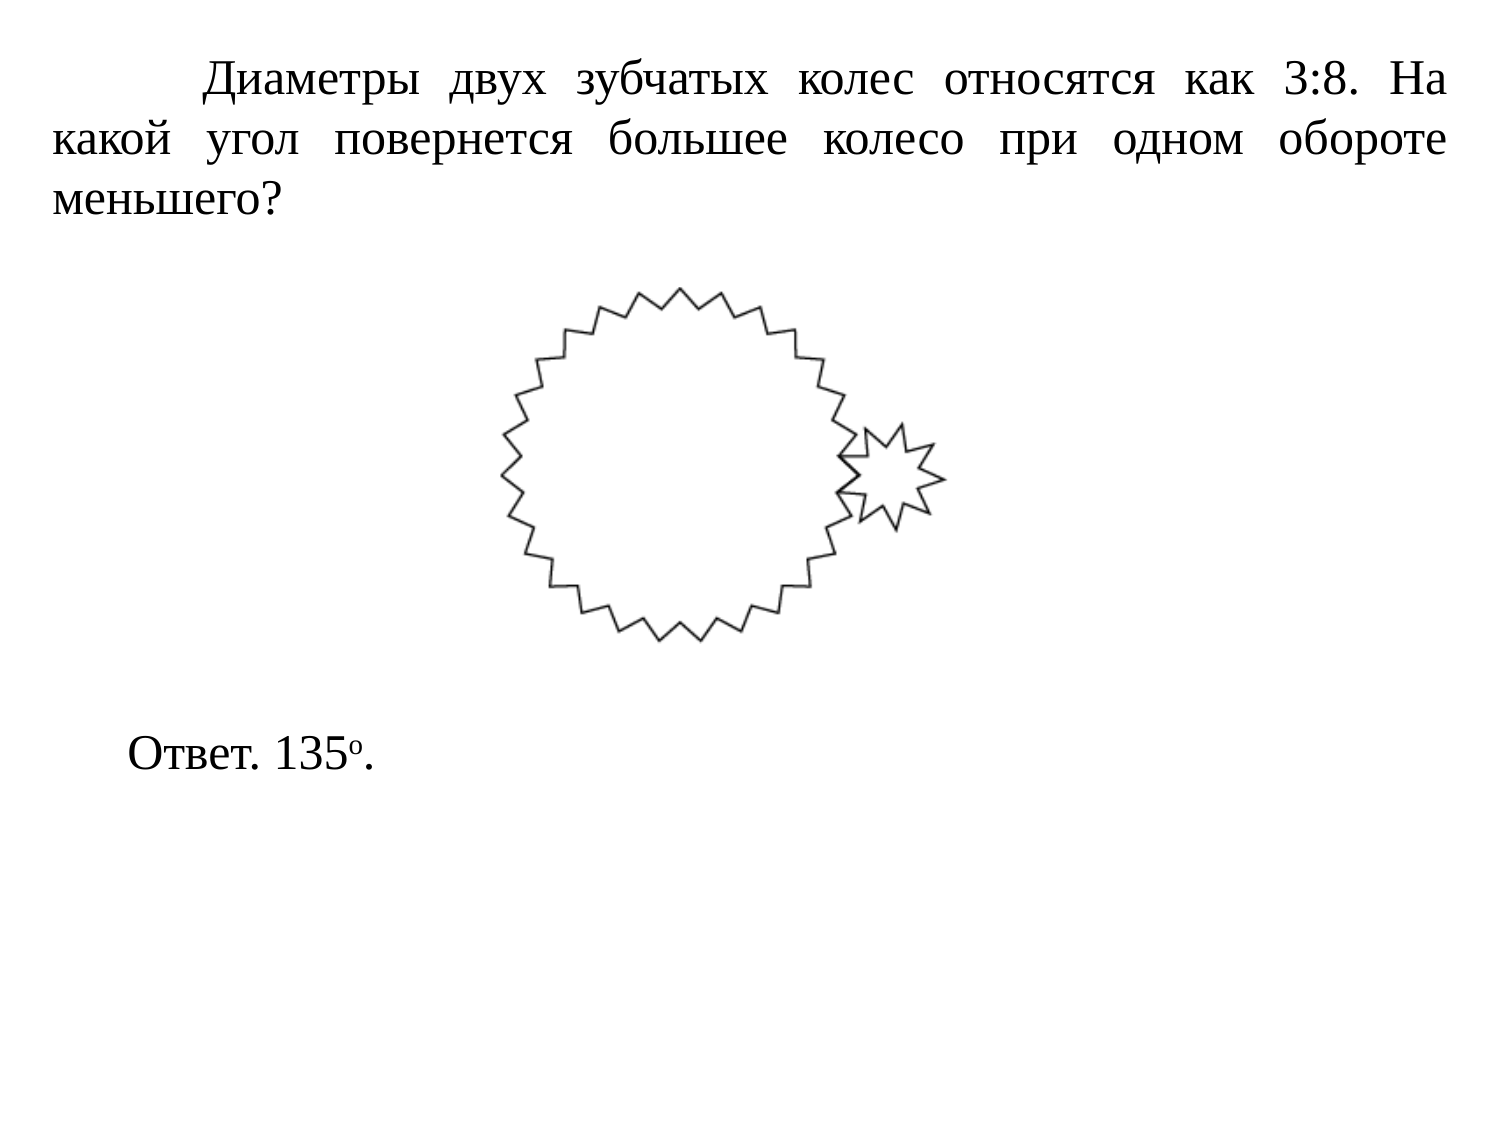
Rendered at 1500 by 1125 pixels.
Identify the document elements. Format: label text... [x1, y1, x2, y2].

text_box Диаметры двух зубчатых колес относятся как 3:8. На какой угол повернется большее колесо при одном обороте меньшего? [37, 37, 1463, 233]
text_box Ответ. 135о. [112, 712, 413, 788]
picture [499, 287, 949, 644]
